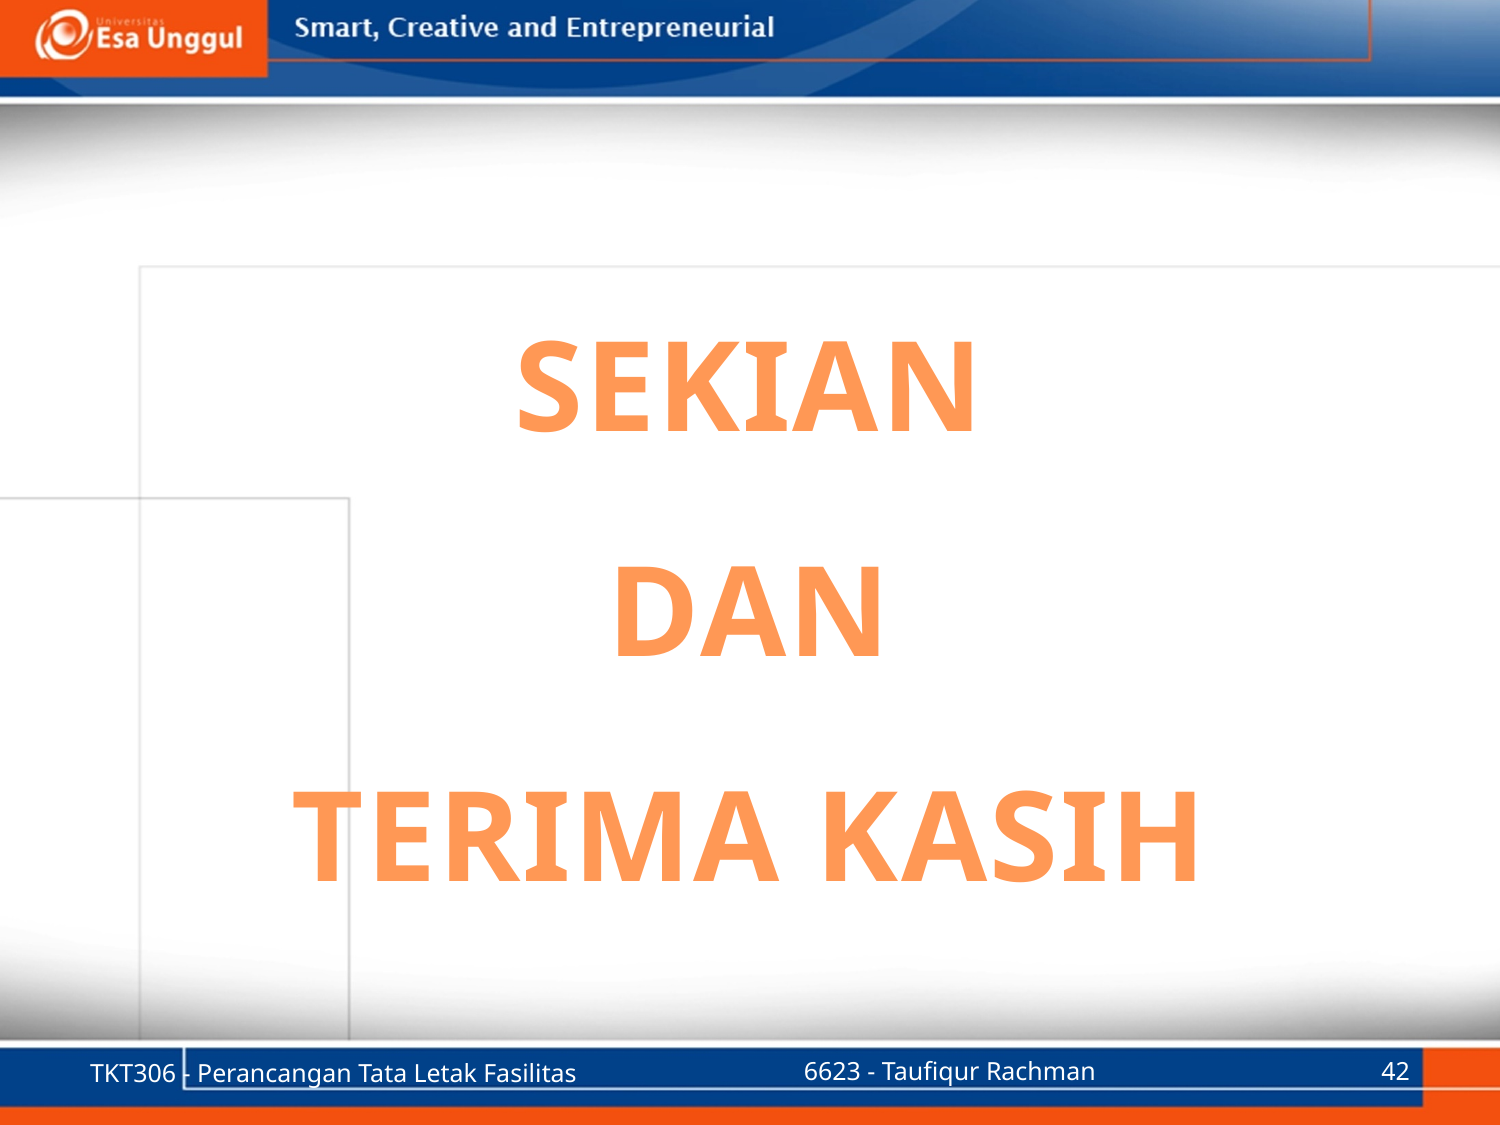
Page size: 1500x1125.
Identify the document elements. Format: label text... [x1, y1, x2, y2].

footer 6623 - Taufiqur Rachman [712, 1042, 1188, 1103]
title SEKIAN DAN TERIMA KASIH [75, 99, 1425, 1038]
slide_number 42 [1250, 1042, 1425, 1103]
picture [0, 0, 1500, 1125]
slide_number TKT306 - Perancangan Tata Letak Fasilitas [75, 1042, 645, 1103]
